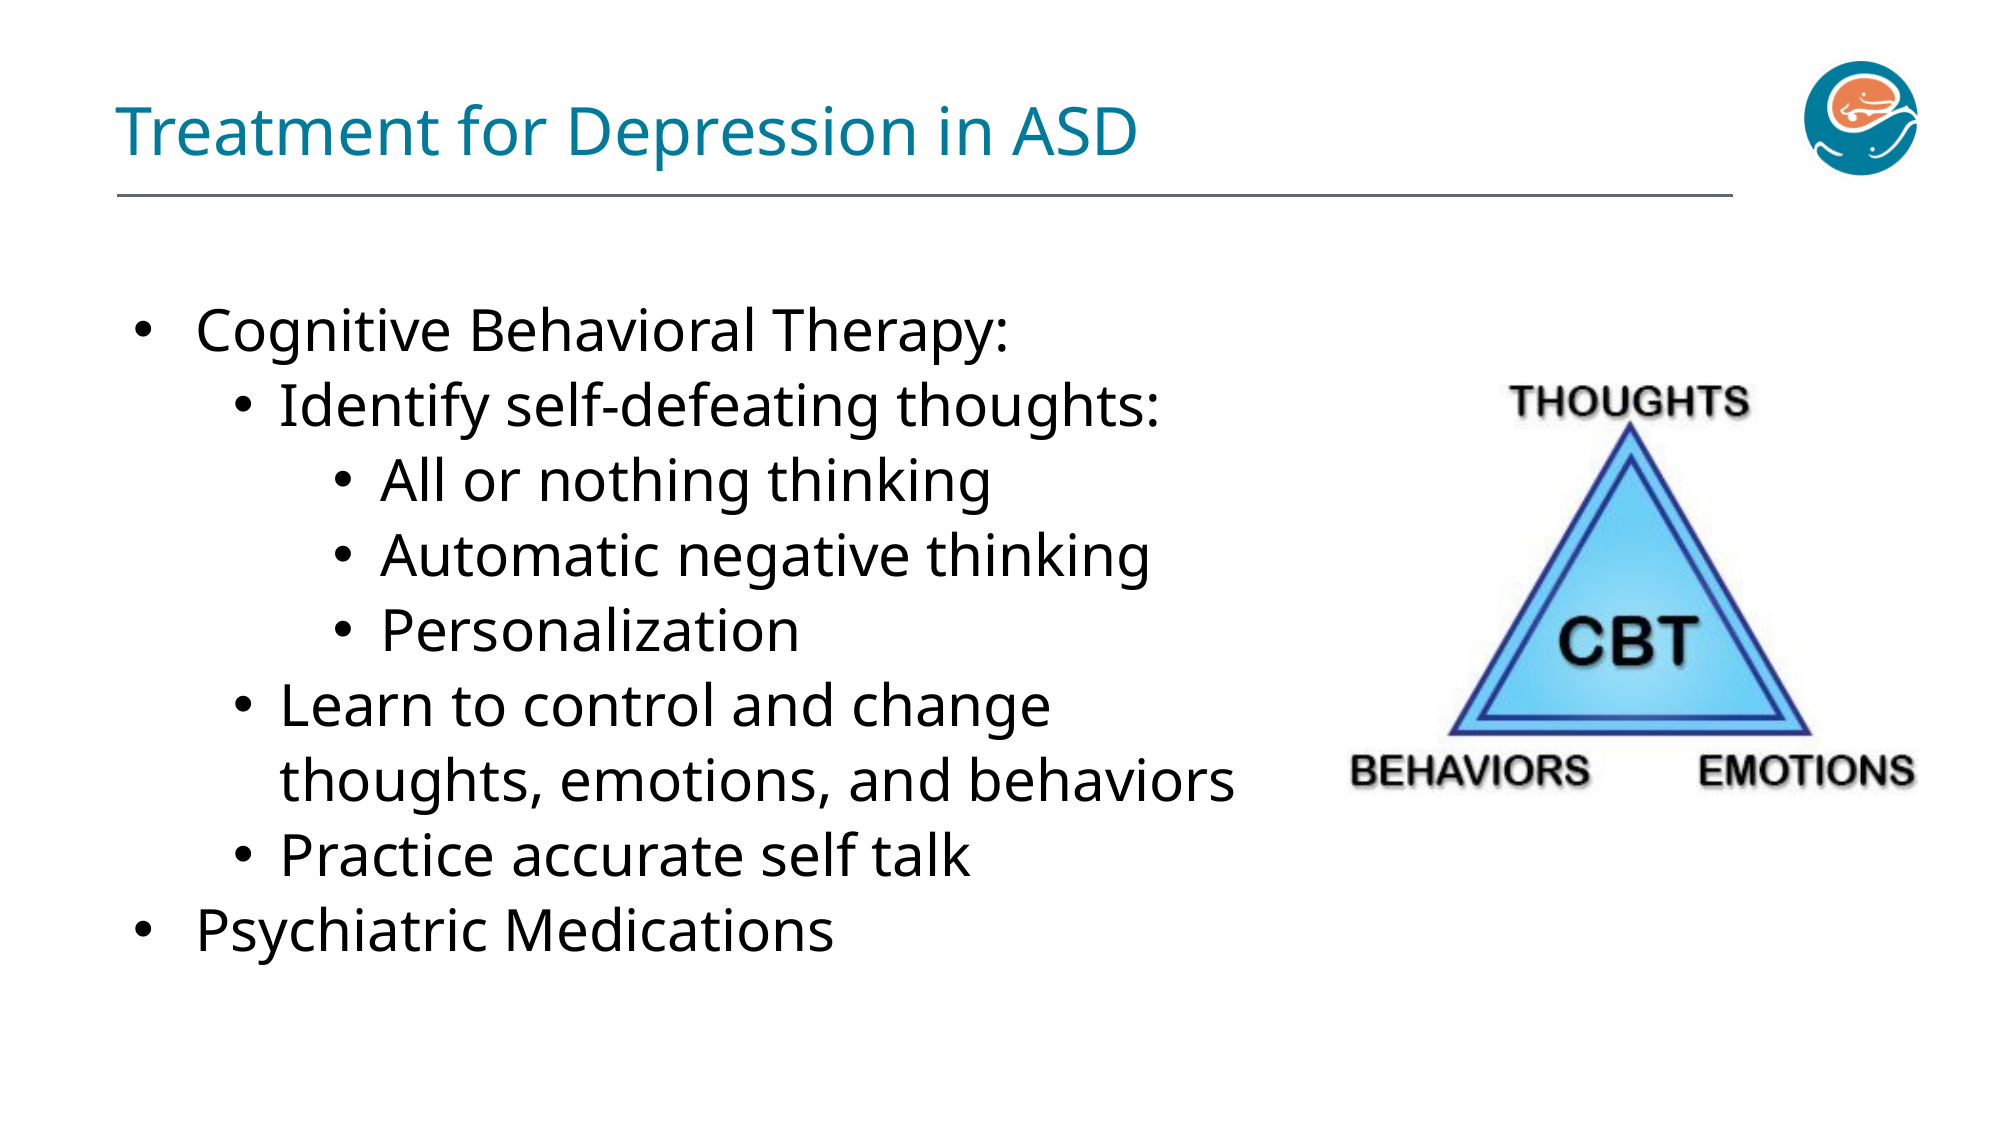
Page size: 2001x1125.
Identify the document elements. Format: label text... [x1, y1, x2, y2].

list Treatment for Depression in ASD [101, 78, 1468, 179]
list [1347, 308, 1918, 879]
list Cognitive Behavioral Therapy: Identify self-defeating thoughts: All or nothing thinking Automatic negative thinking Personalization Learn to control and change thoughts, emotions, and behaviors Practice accurate self talk Psychiatric Medications [118, 280, 1320, 1044]
